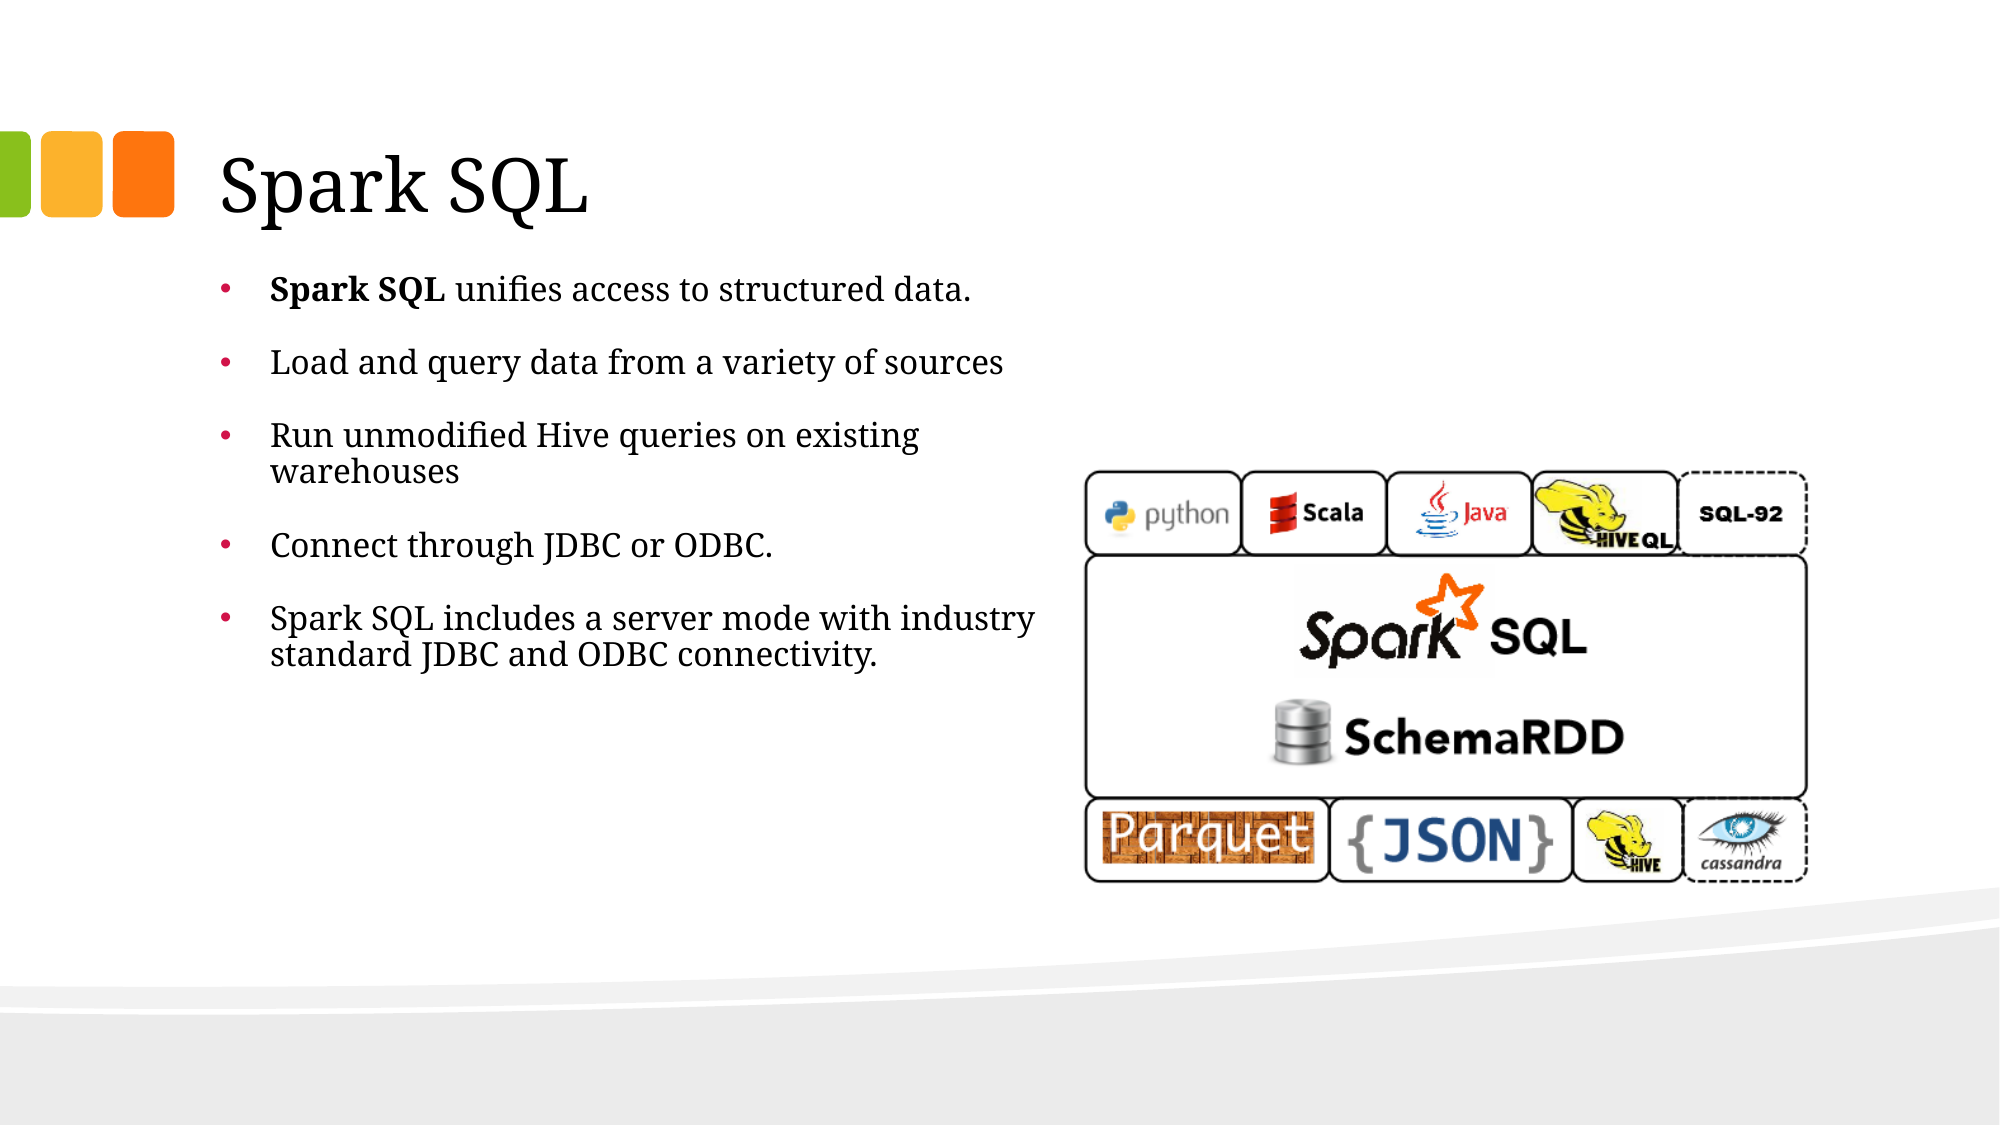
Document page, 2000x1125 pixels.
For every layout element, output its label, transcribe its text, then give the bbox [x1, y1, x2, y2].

list Spark SQL unifies access to structured data. Load and query data from a variety of sources Run unmodified Hive queries on existing warehouses Connect through JDBC or ODBC. Spark SQL includes a server mode with industry standard JDBC and ODBC connectivity. [199, 262, 1076, 1013]
picture [1075, 462, 1817, 890]
title Spark SQL [199, 24, 1800, 238]
